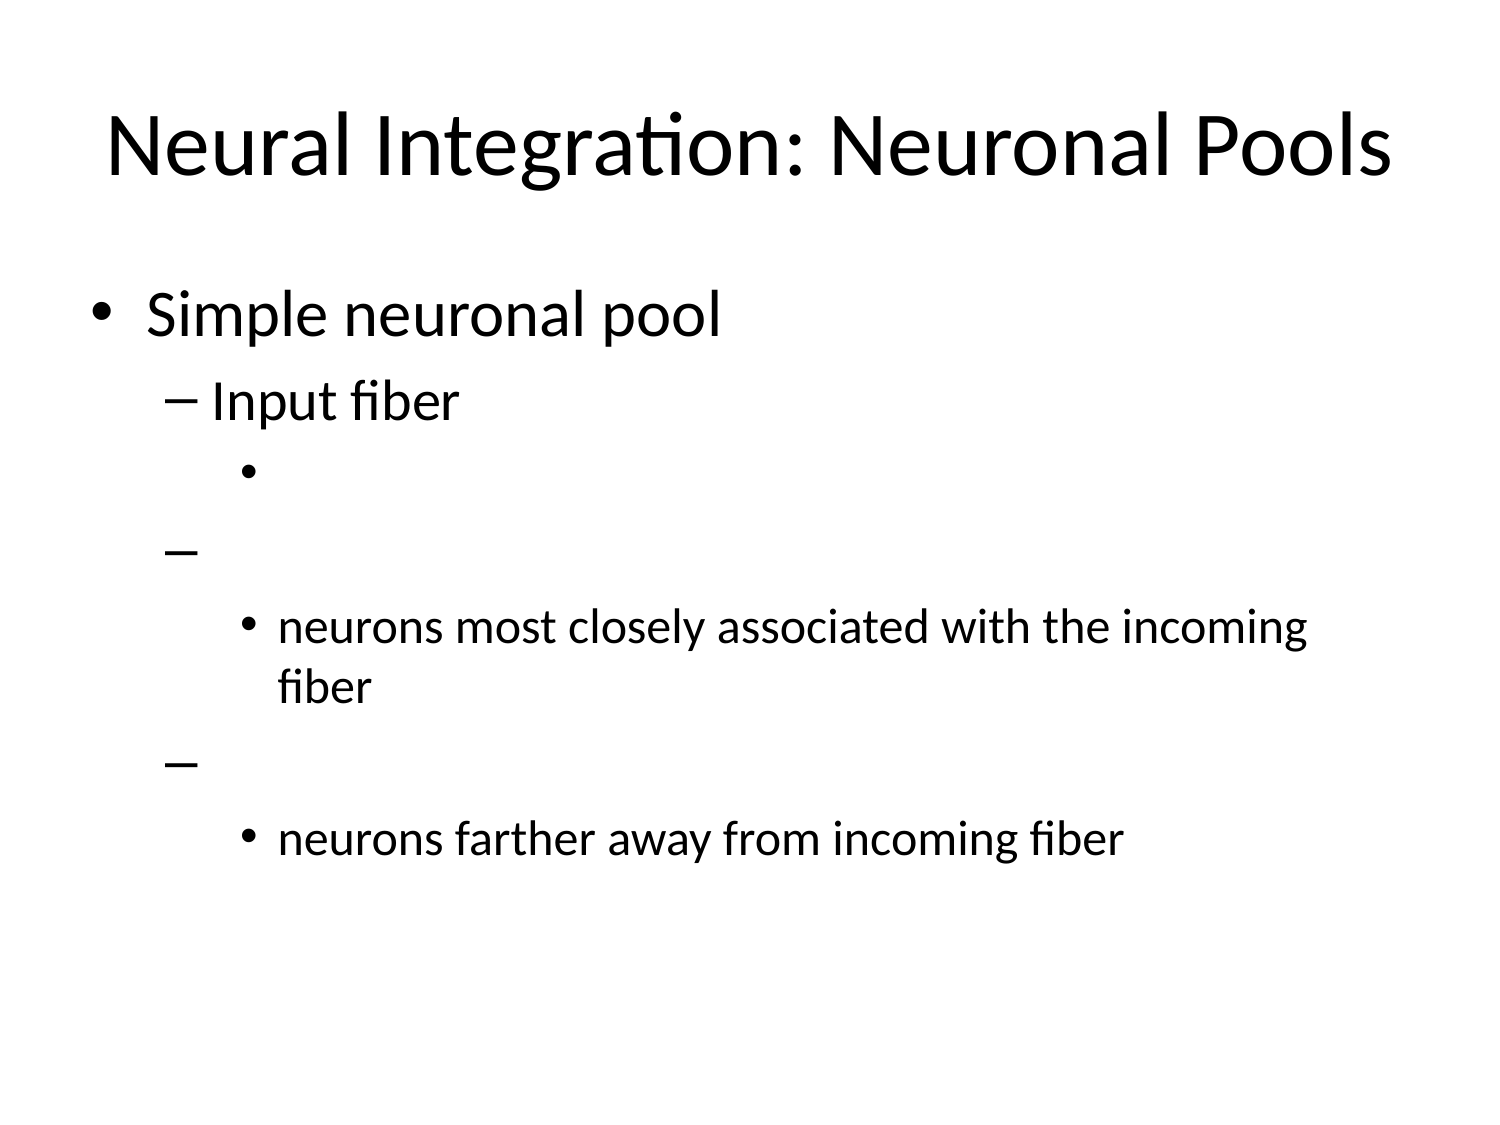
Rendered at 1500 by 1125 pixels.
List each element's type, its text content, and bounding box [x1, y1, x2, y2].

list Simple neuronal pool Input fiber neurons most closely associated with the incoming fiber neurons farther away from incoming fiber [75, 262, 1425, 1005]
title Neural Integration: Neuronal Pools [75, 45, 1425, 233]
